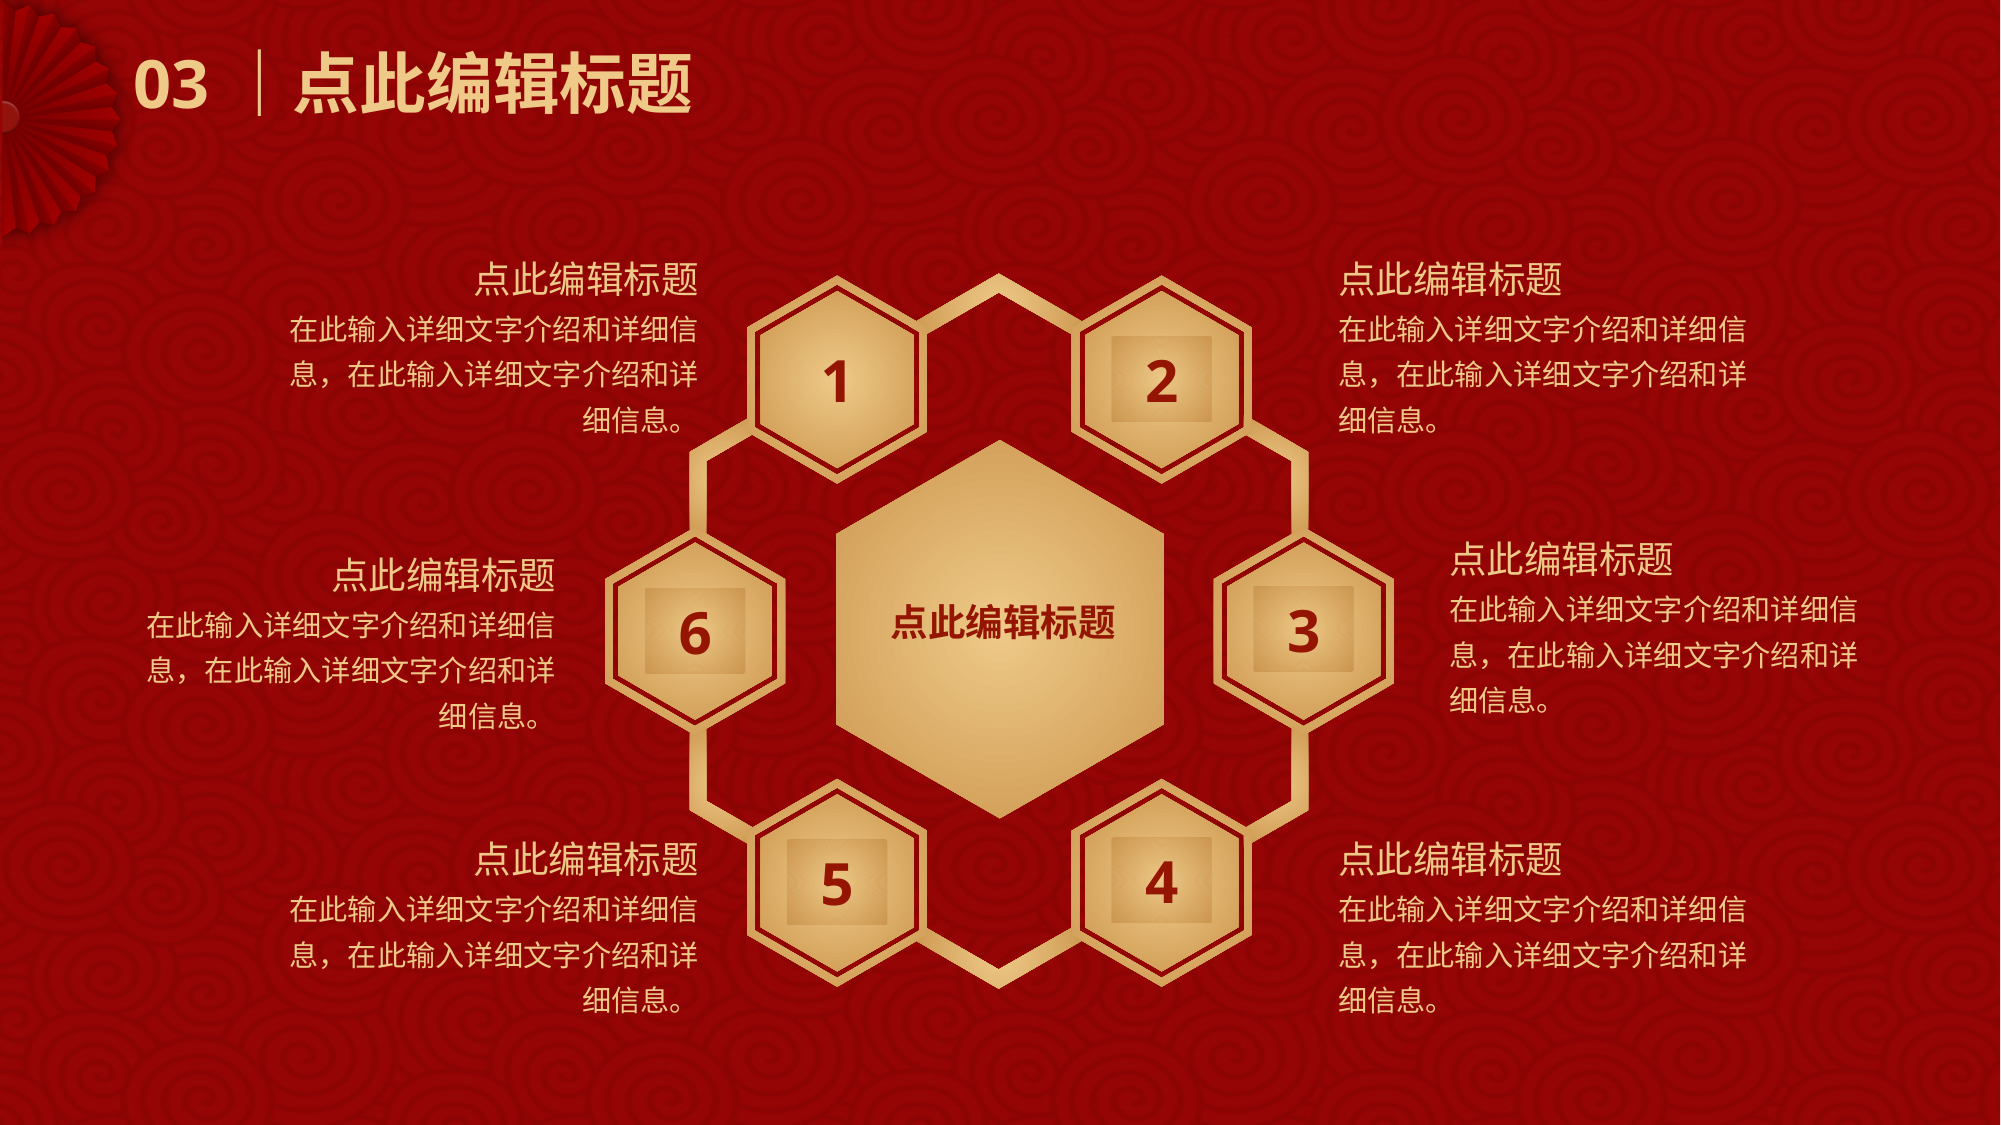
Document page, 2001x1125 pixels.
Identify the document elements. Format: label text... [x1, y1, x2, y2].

text_box 点此编辑标题 在此输入详细文字介绍和详细信息，在此输入详细文字介绍和详细信息。 [1323, 234, 1767, 445]
text_box 点此编辑标题 在此输入详细文字介绍和详细信息，在此输入详细文字介绍和详细信息。 [127, 531, 571, 741]
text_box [747, 778, 927, 987]
text_box 点此编辑标题 在此输入详细文字介绍和详细信息，在此输入详细文字介绍和详细信息。 [270, 234, 714, 445]
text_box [1071, 275, 1252, 484]
picture [0, 0, 2001, 1125]
text_box 点此编辑标题 在此输入详细文字介绍和详细信息，在此输入详细文字介绍和详细信息。 [270, 815, 714, 1025]
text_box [747, 275, 927, 484]
text_box 点此编辑标题 在此输入详细文字介绍和详细信息，在此输入详细文字介绍和详细信息。 [1323, 815, 1767, 1025]
text_box [689, 736, 747, 844]
text_box [1252, 419, 1309, 527]
text_box [927, 928, 1071, 989]
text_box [605, 527, 785, 736]
text_box [689, 418, 747, 527]
text_box 03｜点此编辑标题 [119, 34, 761, 129]
text_box [1252, 736, 1309, 843]
text_box 点此编辑标题 在此输入详细文字介绍和详细信息，在此输入详细文字介绍和详细信息。 [1434, 515, 1878, 725]
text_box [927, 273, 1071, 334]
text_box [1213, 527, 1394, 736]
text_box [1071, 778, 1252, 987]
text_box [836, 439, 1164, 819]
